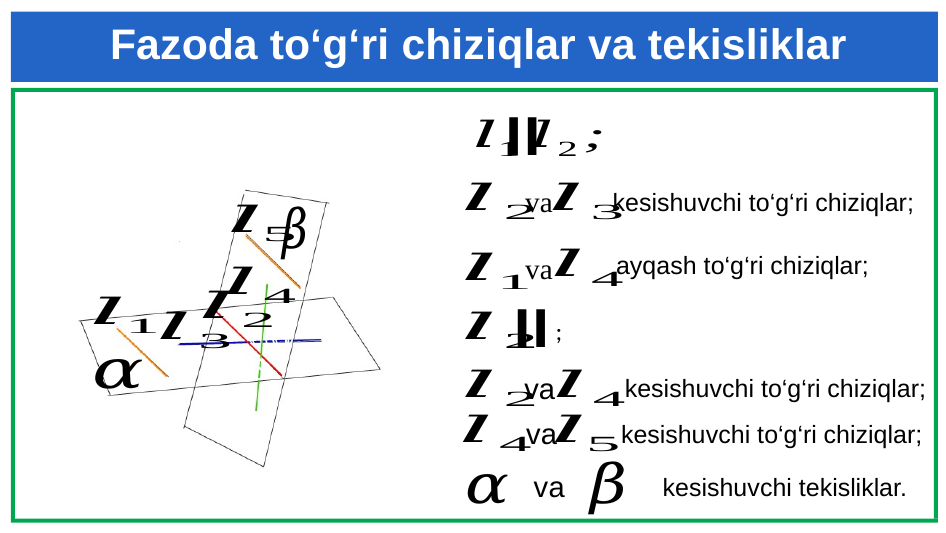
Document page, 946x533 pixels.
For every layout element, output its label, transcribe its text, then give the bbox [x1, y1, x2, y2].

text_box kesishuvchi to‘g‘ri chiziqlar; [610, 365, 946, 410]
text_box va [509, 362, 573, 413]
text_box kesishuvchi tekisliklar. [647, 463, 934, 509]
text_box kesishuvchi to‘g‘ri chiziqlar; [597, 178, 946, 224]
text_box va [511, 408, 574, 458]
text_box ayqash to‘g‘ri chiziqlar; [601, 241, 946, 287]
text_box kesishuvchi to‘g‘ri chiziqlar; [606, 410, 946, 456]
picture [22, 128, 386, 492]
title Fazoda to‘g‘ri chiziqlar va tekisliklar [49, 16, 897, 69]
text_box va [510, 176, 573, 226]
list [22, 103, 923, 492]
text_box va [518, 461, 582, 511]
text_box va [510, 242, 573, 293]
